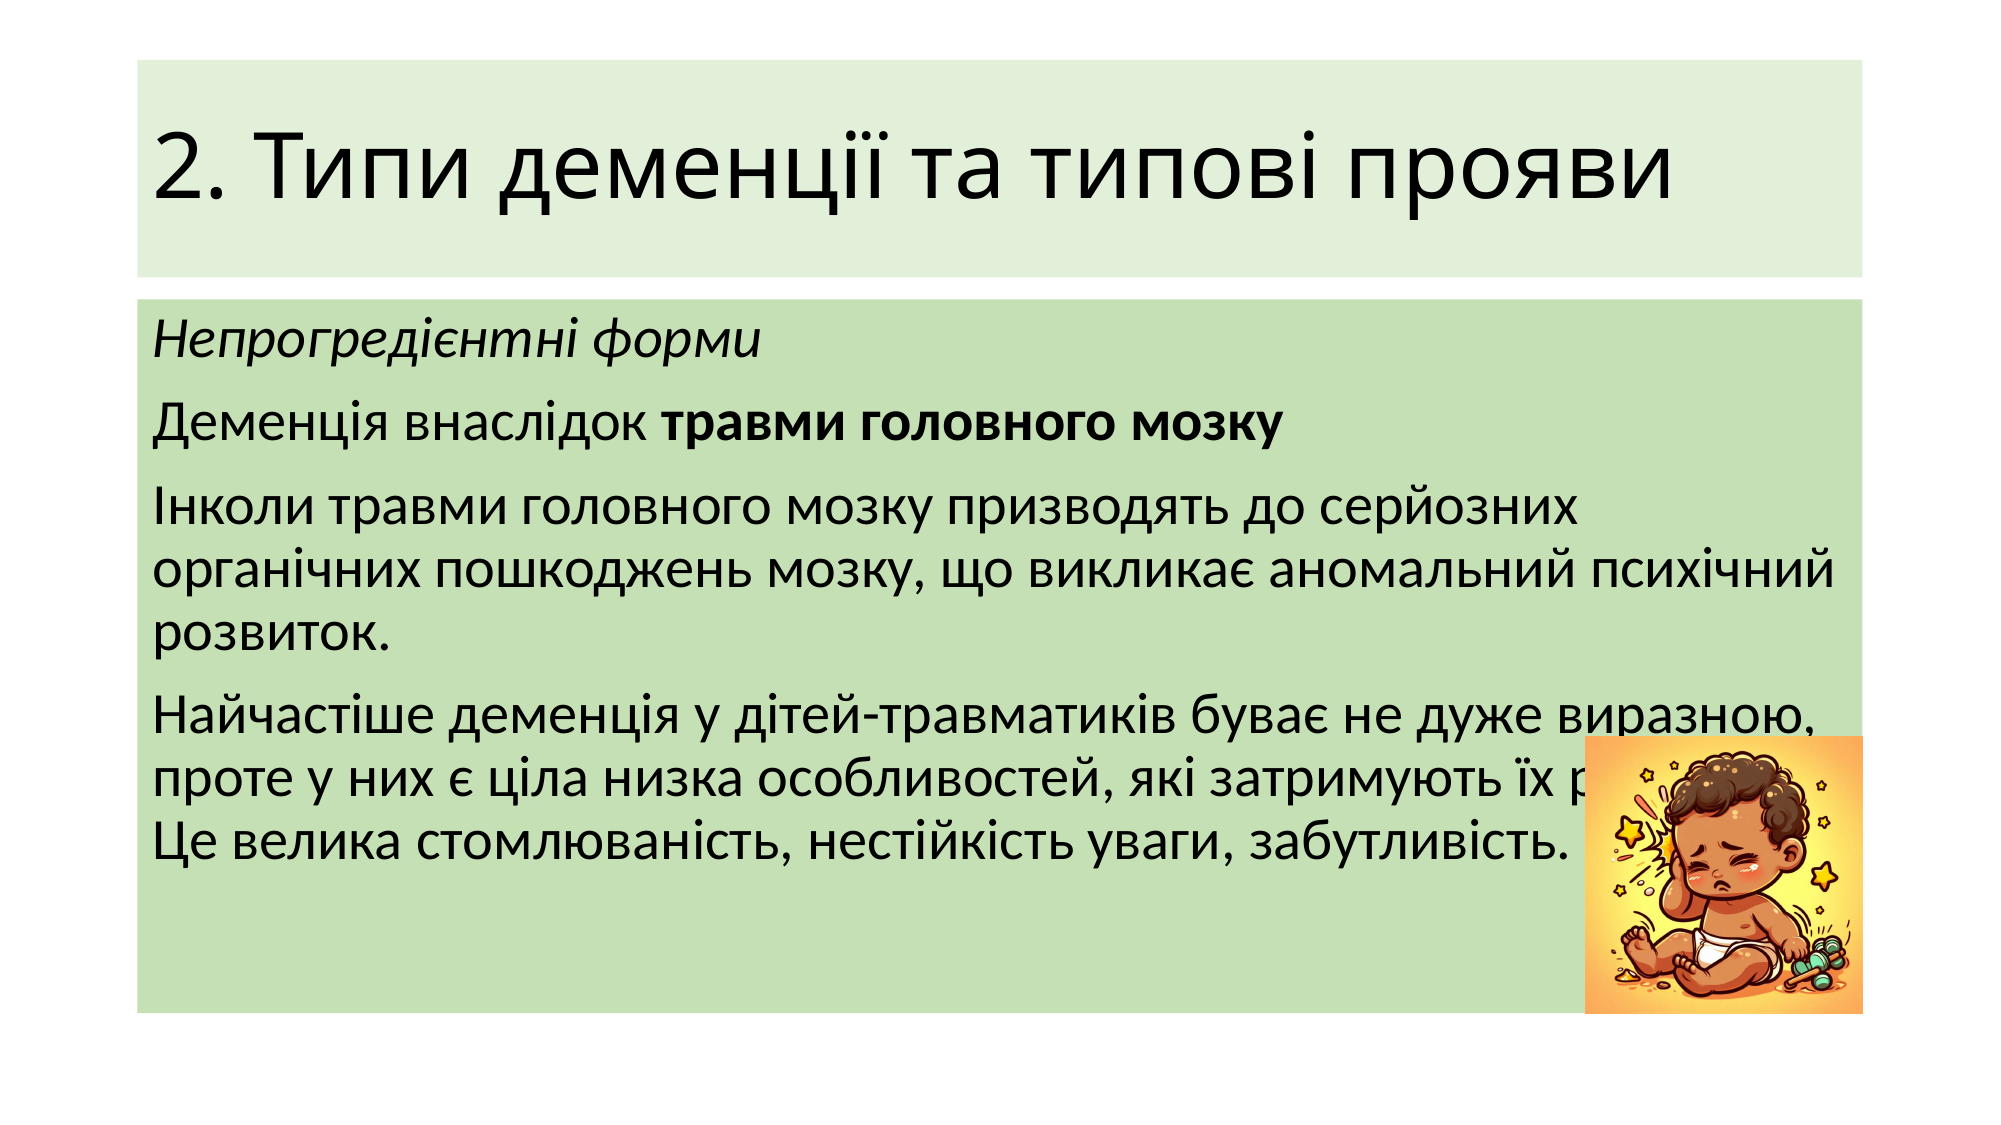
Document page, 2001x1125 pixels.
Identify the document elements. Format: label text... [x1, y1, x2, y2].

title 2. Типи деменції та типові прояви [137, 59, 1863, 278]
list Непрогредієнтні форми Деменція внаслідок травми головного мозку Інколи травми головного мозку призводять до серйозних органічних пошкоджень мозку, що викликає аномальний психічний розвиток. Найчастіше деменція у дітей-травматиків буває не дуже виразною, проте у них є ціла низка особливостей, які затримують їх розвиток. Це велика стомлюваність, нестійкість уваги, забутливість. [137, 299, 1863, 1014]
picture [1585, 736, 1863, 1014]
